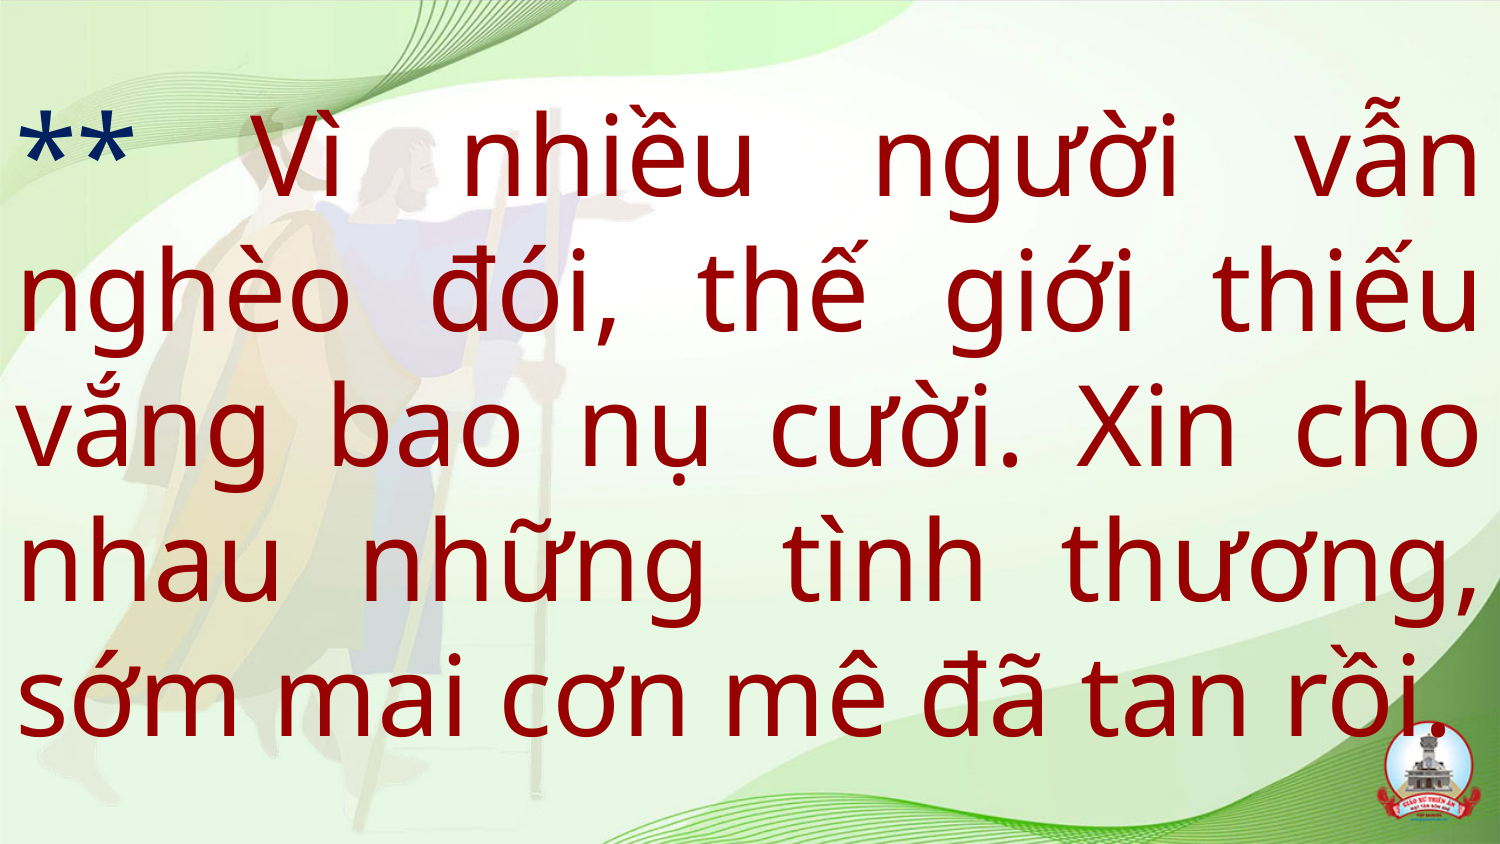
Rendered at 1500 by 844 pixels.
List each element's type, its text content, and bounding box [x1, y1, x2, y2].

title ** Vì nhiều người vẫn nghèo đói, thế giới thiếu vắng bao nụ cười. Xin cho nhau những tình thương, sớm mai cơn mê đã tan rồi. [0, 0, 1500, 844]
